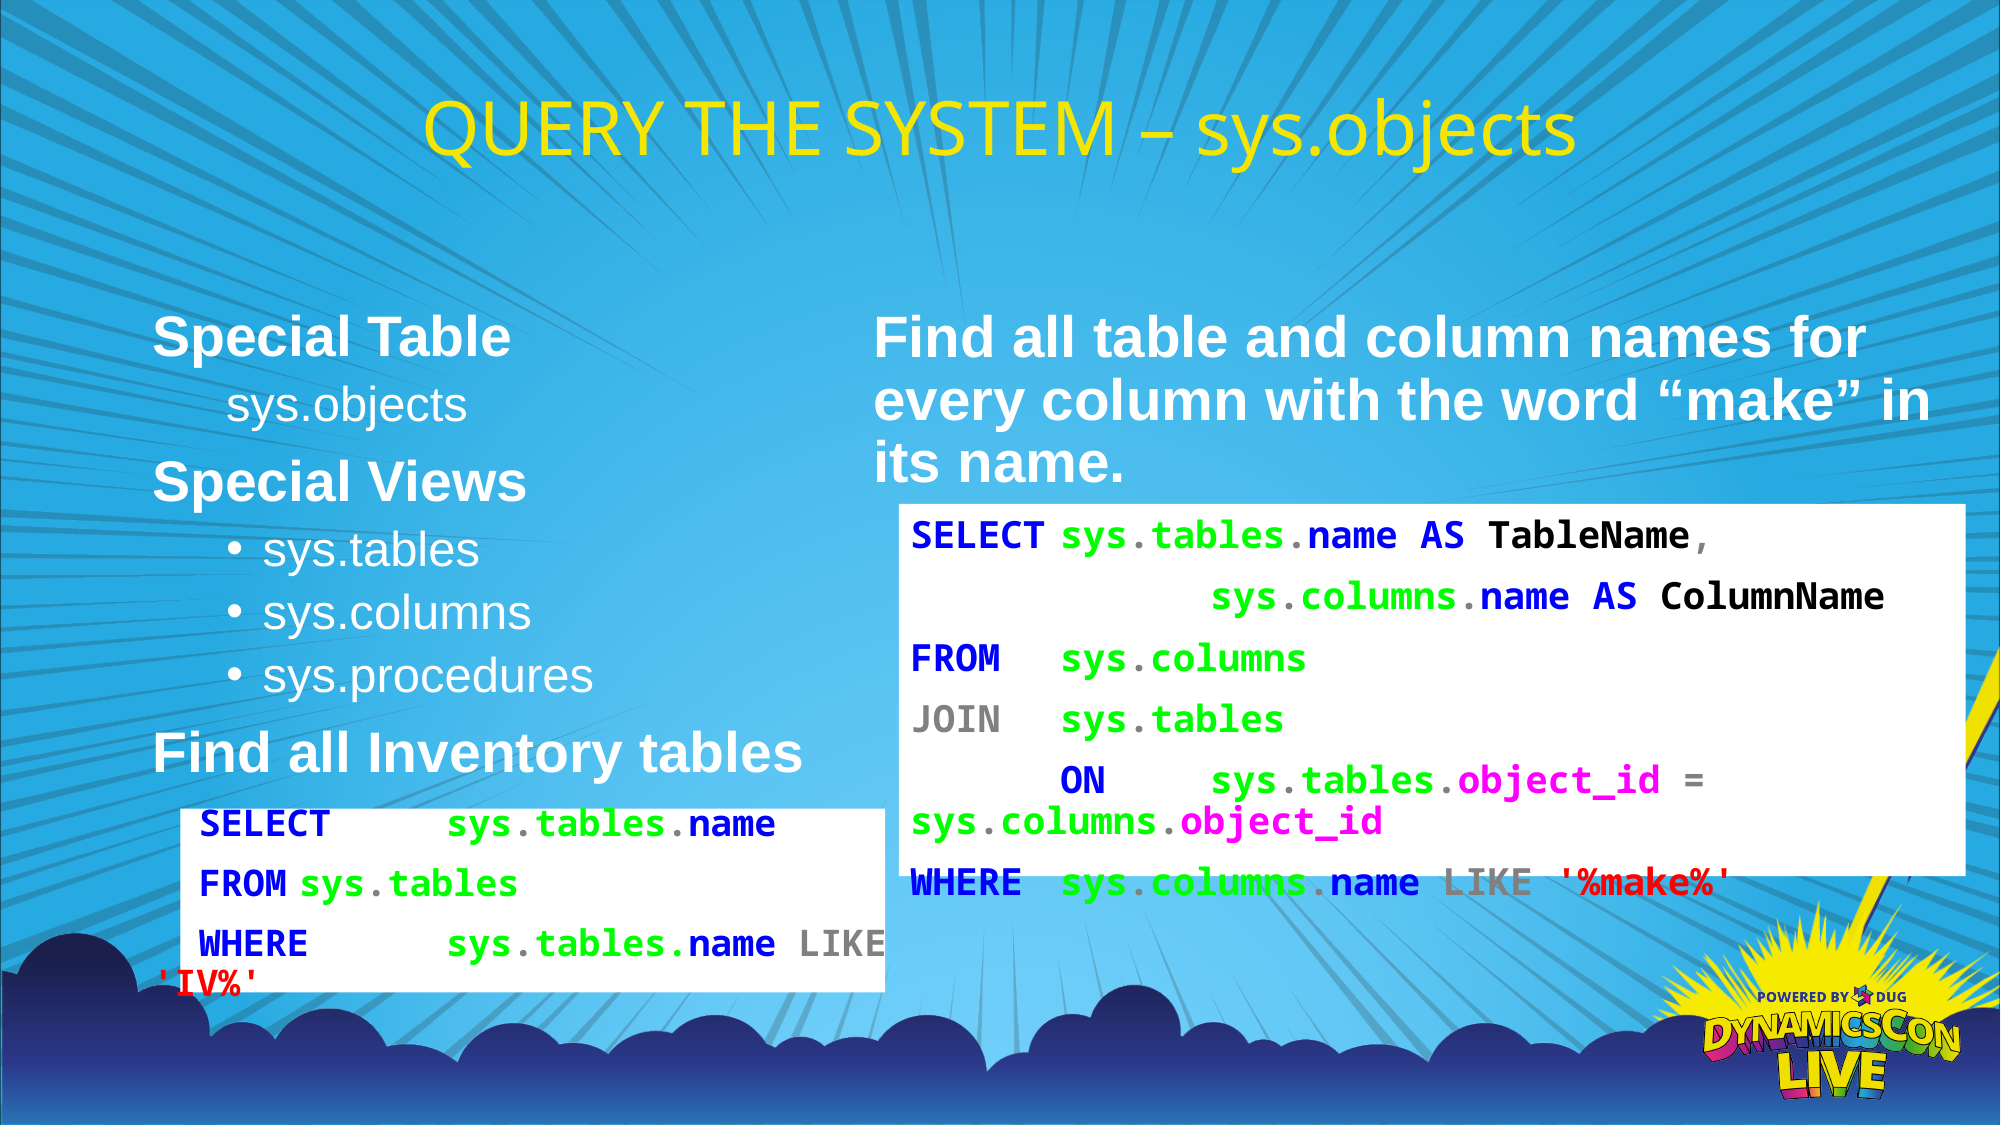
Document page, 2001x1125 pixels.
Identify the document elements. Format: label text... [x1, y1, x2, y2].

list Special Table sys.objects Special Views sys.tables sys.columns sys.procedures Find all Inventory tables SELECT sys.tables.name FROM sys.tables WHERE sys.tables.name LIKE 'IV%' [137, 299, 908, 1014]
list Find all table and column names for every column with the word “make” in its name. SELECT sys.tables.name AS TableName, sys.columns.name AS ColumnName FROM sys.columns JOIN sys.tables ON sys.tables.object_id = sys.columns.object_id WHERE sys.columns.name LIKE '%make%' [908, 299, 1968, 1014]
picture [0, 0, 2001, 1125]
title QUERY THE SYSTEM – sys.objects [137, 75, 1863, 278]
